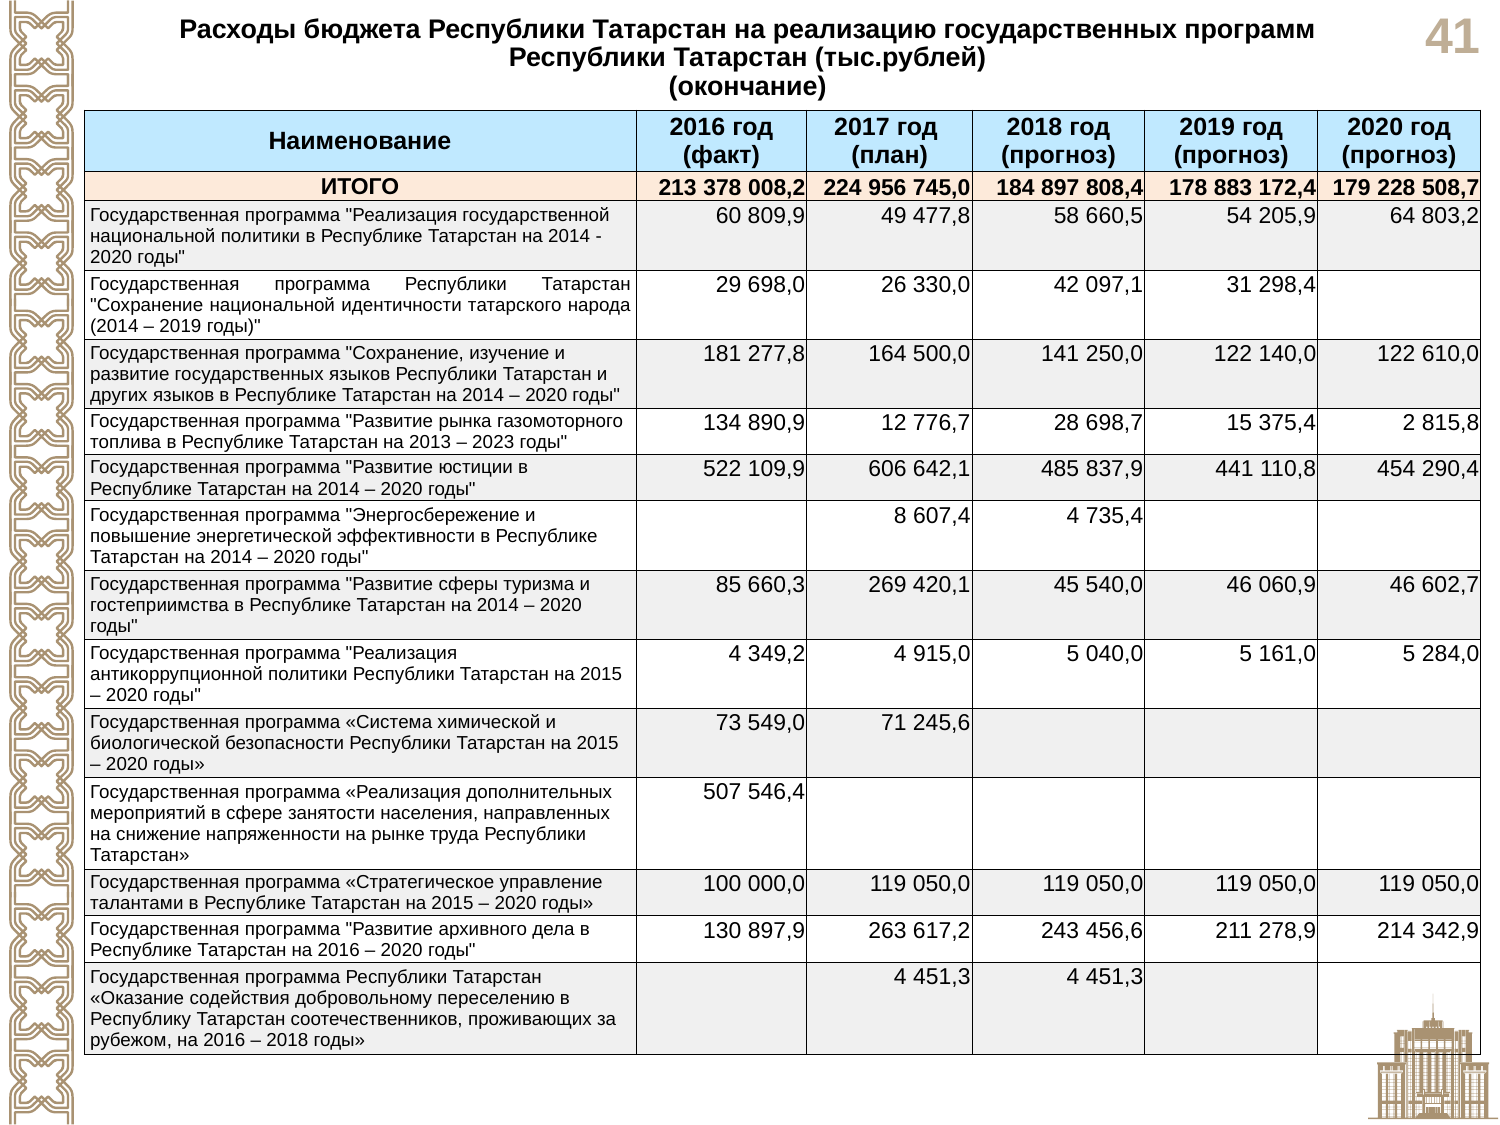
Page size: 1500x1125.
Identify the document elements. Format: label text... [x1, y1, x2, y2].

table_cell 85 660,3 [637, 571, 806, 639]
table_cell [973, 778, 1144, 869]
table_cell 269 420,1 [807, 571, 972, 639]
table_cell Государственная программа "Энергосбережение и повышение энергетической эффективности в Республике Татарстан на 2014 – 2020 годы" [85, 501, 636, 570]
table_cell 4 915,0 [807, 640, 972, 708]
table_cell 5 161,0 [1145, 640, 1317, 708]
table_cell 211 278,9 [1145, 916, 1317, 962]
table_cell 5 040,0 [973, 640, 1144, 708]
table_cell Государственная программа «Реализация дополнительных мероприятий в сфере занятости населения, направленных на снижение напряженности на рынке труда Республики Татарстан» [85, 778, 636, 869]
table_cell 119 050,0 [973, 870, 1144, 915]
table_cell 58 660,5 [973, 201, 1144, 270]
table_cell [973, 709, 1144, 777]
table_cell 4 451,3 [973, 963, 1144, 1054]
table_cell 485 837,9 [973, 455, 1144, 500]
list Расходы бюджета Республики Татарстан на реализацию государственных программ Республики Татарстан (тыс.рублей) (окончание) [84, 7, 1412, 110]
table_cell Государственная программа «Система химической и биологической безопасности Республики Татарстан на 2015 – 2020 годы» [85, 709, 636, 777]
table_cell 213 378 008,2 [637, 172, 806, 200]
table_cell [637, 963, 806, 1054]
table_cell 224 956 745,0 [807, 172, 972, 200]
table_cell Государственная программа Республики Татарстан «Оказание содействия добровольному переселению в Республику Татарстан соотечественников, проживающих за рубежом, на 2016 – 2018 годы» [85, 963, 636, 1054]
table_cell Государственная программа "Сохранение, изучение и развитие государственных языков Республики Татарстан и других языков в Республике Татарстан на 2014 – 2020 годы" [85, 340, 636, 408]
table_cell [1145, 778, 1317, 869]
table_cell [1318, 271, 1480, 339]
table_cell 122 140,0 [1145, 340, 1317, 408]
table_cell 2 815,8 [1318, 409, 1480, 454]
table_cell 26 330,0 [807, 271, 972, 339]
table_header 2017 год (план) [807, 111, 972, 171]
table_header 2016 год (факт) [637, 111, 806, 171]
table_cell 178 883 172,4 [1145, 172, 1317, 200]
table_header Наименование [85, 111, 636, 171]
table_cell [1318, 709, 1480, 777]
table_cell Государственная программа «Стратегическое управление талантами в Республике Татарстан на 2015 – 2020 годы» [85, 870, 636, 915]
table_cell [1318, 963, 1480, 1054]
table_cell 141 250,0 [973, 340, 1144, 408]
table_cell Государственная программа "Реализация антикоррупционной политики Республики Татарстан на 2015 – 2020 годы" [85, 640, 636, 708]
table_cell 119 050,0 [807, 870, 972, 915]
table_cell Государственная программа Республики Татарстан "Сохранение национальной идентичности татарского народа (2014 – 2019 годы)" [85, 271, 636, 339]
table_cell 134 890,9 [637, 409, 806, 454]
table_cell [1145, 709, 1317, 777]
table_cell 8 607,4 [807, 501, 972, 570]
table_cell 73 549,0 [637, 709, 806, 777]
table_cell 263 617,2 [807, 916, 972, 962]
table_cell 4 735,4 [973, 501, 1144, 570]
table_cell Государственная программа "Развитие рынка газомоторного топлива в Республике Татарстан на 2013 – 2023 годы" [85, 409, 636, 454]
table_cell 454 290,4 [1318, 455, 1480, 500]
table_cell 54 205,9 [1145, 201, 1317, 270]
table_cell 214 342,9 [1318, 916, 1480, 962]
table_cell Государственная программа "Развитие архивного дела в Республике Татарстан на 2016 – 2020 годы" [85, 916, 636, 962]
table_cell 606 642,1 [807, 455, 972, 500]
table_cell 60 809,9 [637, 201, 806, 270]
table_cell Государственная программа "Развитие сферы туризма и гостеприимства в Республике Татарстан на 2014 – 2020 годы" [85, 571, 636, 639]
table_cell [1318, 501, 1480, 570]
table_cell 46 060,9 [1145, 571, 1317, 639]
table_cell [1145, 963, 1317, 1054]
table_cell 5 284,0 [1318, 640, 1480, 708]
table_cell 49 477,8 [807, 201, 972, 270]
table_cell 64 803,2 [1318, 201, 1480, 270]
table_cell 71 245,6 [807, 709, 972, 777]
table_cell 119 050,0 [1145, 870, 1317, 915]
table_cell 181 277,8 [637, 340, 806, 408]
table_header 2020 год (прогноз) [1318, 111, 1480, 171]
table_cell 100 000,0 [637, 870, 806, 915]
table_cell 164 500,0 [807, 340, 972, 408]
table_cell 184 897 808,4 [973, 172, 1144, 200]
table_cell Государственная программа "Развитие юстиции в Республике Татарстан на 2014 – 2020 годы" [85, 455, 636, 500]
table_cell 119 050,0 [1318, 870, 1480, 915]
table_cell [637, 501, 806, 570]
table_cell 45 540,0 [973, 571, 1144, 639]
table_cell 130 897,9 [637, 916, 806, 962]
table_cell Государственная программа "Реализация государственной национальной политики в Республике Татарстан на 2014 - 2020 годы" [85, 201, 636, 270]
table_cell 31 298,4 [1145, 271, 1317, 339]
table_cell [807, 778, 972, 869]
table_cell 42 097,1 [973, 271, 1144, 339]
table_cell 4 451,3 [807, 963, 972, 1054]
table_cell ИТОГО [85, 172, 636, 200]
table_cell 28 698,7 [973, 409, 1144, 454]
table_header 2019 год (прогноз) [1145, 111, 1317, 171]
table_cell 4 349,2 [637, 640, 806, 708]
table_cell [1318, 778, 1480, 869]
table_cell 243 456,6 [973, 916, 1144, 962]
table_cell 179 228 508,7 [1318, 172, 1480, 200]
table_cell [1145, 501, 1317, 570]
table_cell 507 546,4 [637, 778, 806, 869]
table_cell 522 109,9 [637, 455, 806, 500]
table_cell 46 602,7 [1318, 571, 1480, 639]
table_header 2018 год (прогноз) [973, 111, 1144, 171]
table_cell 15 375,4 [1145, 409, 1317, 454]
table_cell 29 698,0 [637, 271, 806, 339]
table_cell 122 610,0 [1318, 340, 1480, 408]
table_cell 12 776,7 [807, 409, 972, 454]
table_cell 441 110,8 [1145, 455, 1317, 500]
